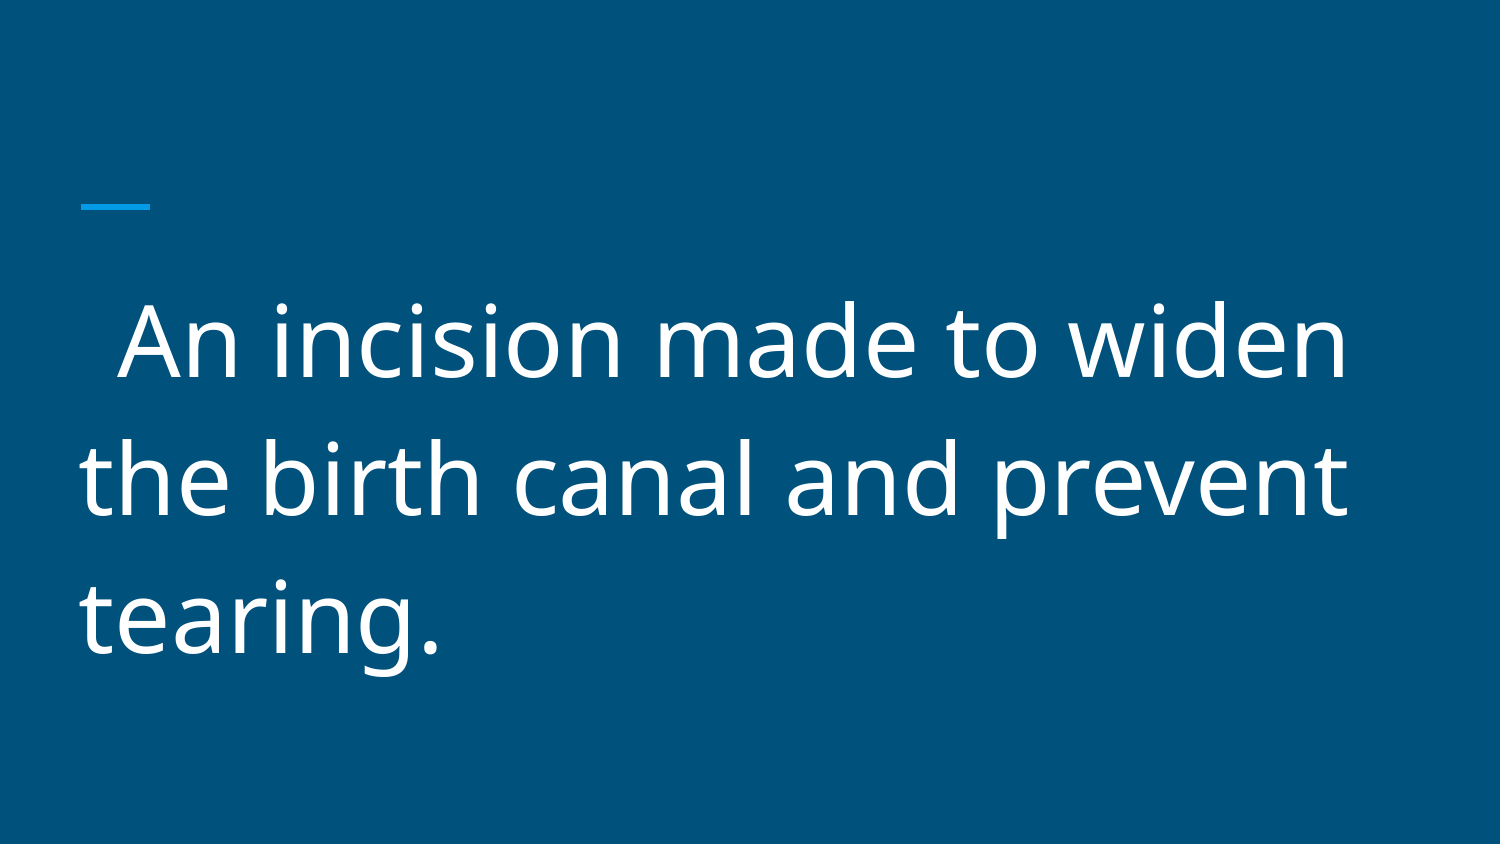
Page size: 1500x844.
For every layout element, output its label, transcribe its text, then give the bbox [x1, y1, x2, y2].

list An incision made to widen the birth canal and prevent tearing. [63, 244, 1437, 750]
